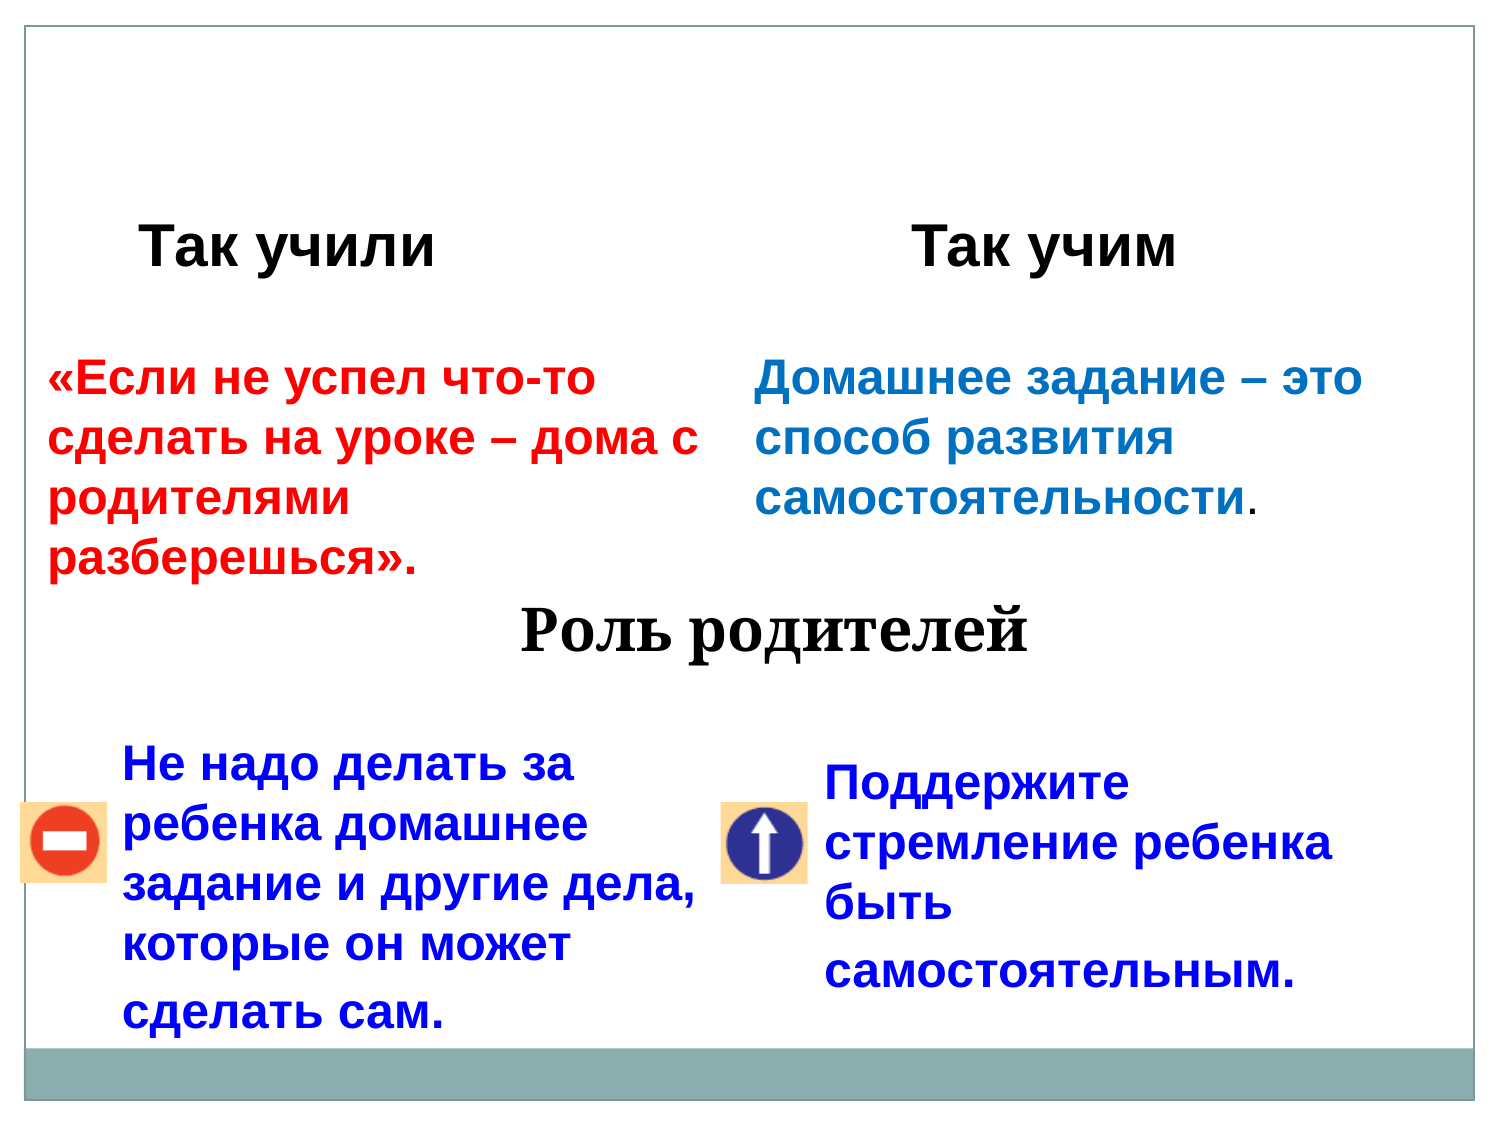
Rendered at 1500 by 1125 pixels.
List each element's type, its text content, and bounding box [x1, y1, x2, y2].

text_box Домашнее задание – это способ развития самостоятельности. [739, 337, 1415, 533]
text_box «Если не успел что-то сделать на уроке – дома с родителями разберешься». [32, 337, 718, 593]
text_box Поддержите стремление ребенка быть самостоятельным. [809, 741, 1447, 1007]
text_box Не надо делать за ребенка домашнее задание и другие дела, которые он может сделать сам. [106, 723, 720, 1049]
picture [720, 802, 808, 885]
text_box Так учим [707, 198, 1383, 286]
text_box Роль родителей [212, 590, 1338, 672]
picture [19, 802, 108, 883]
text_box Так учили [42, 198, 656, 286]
